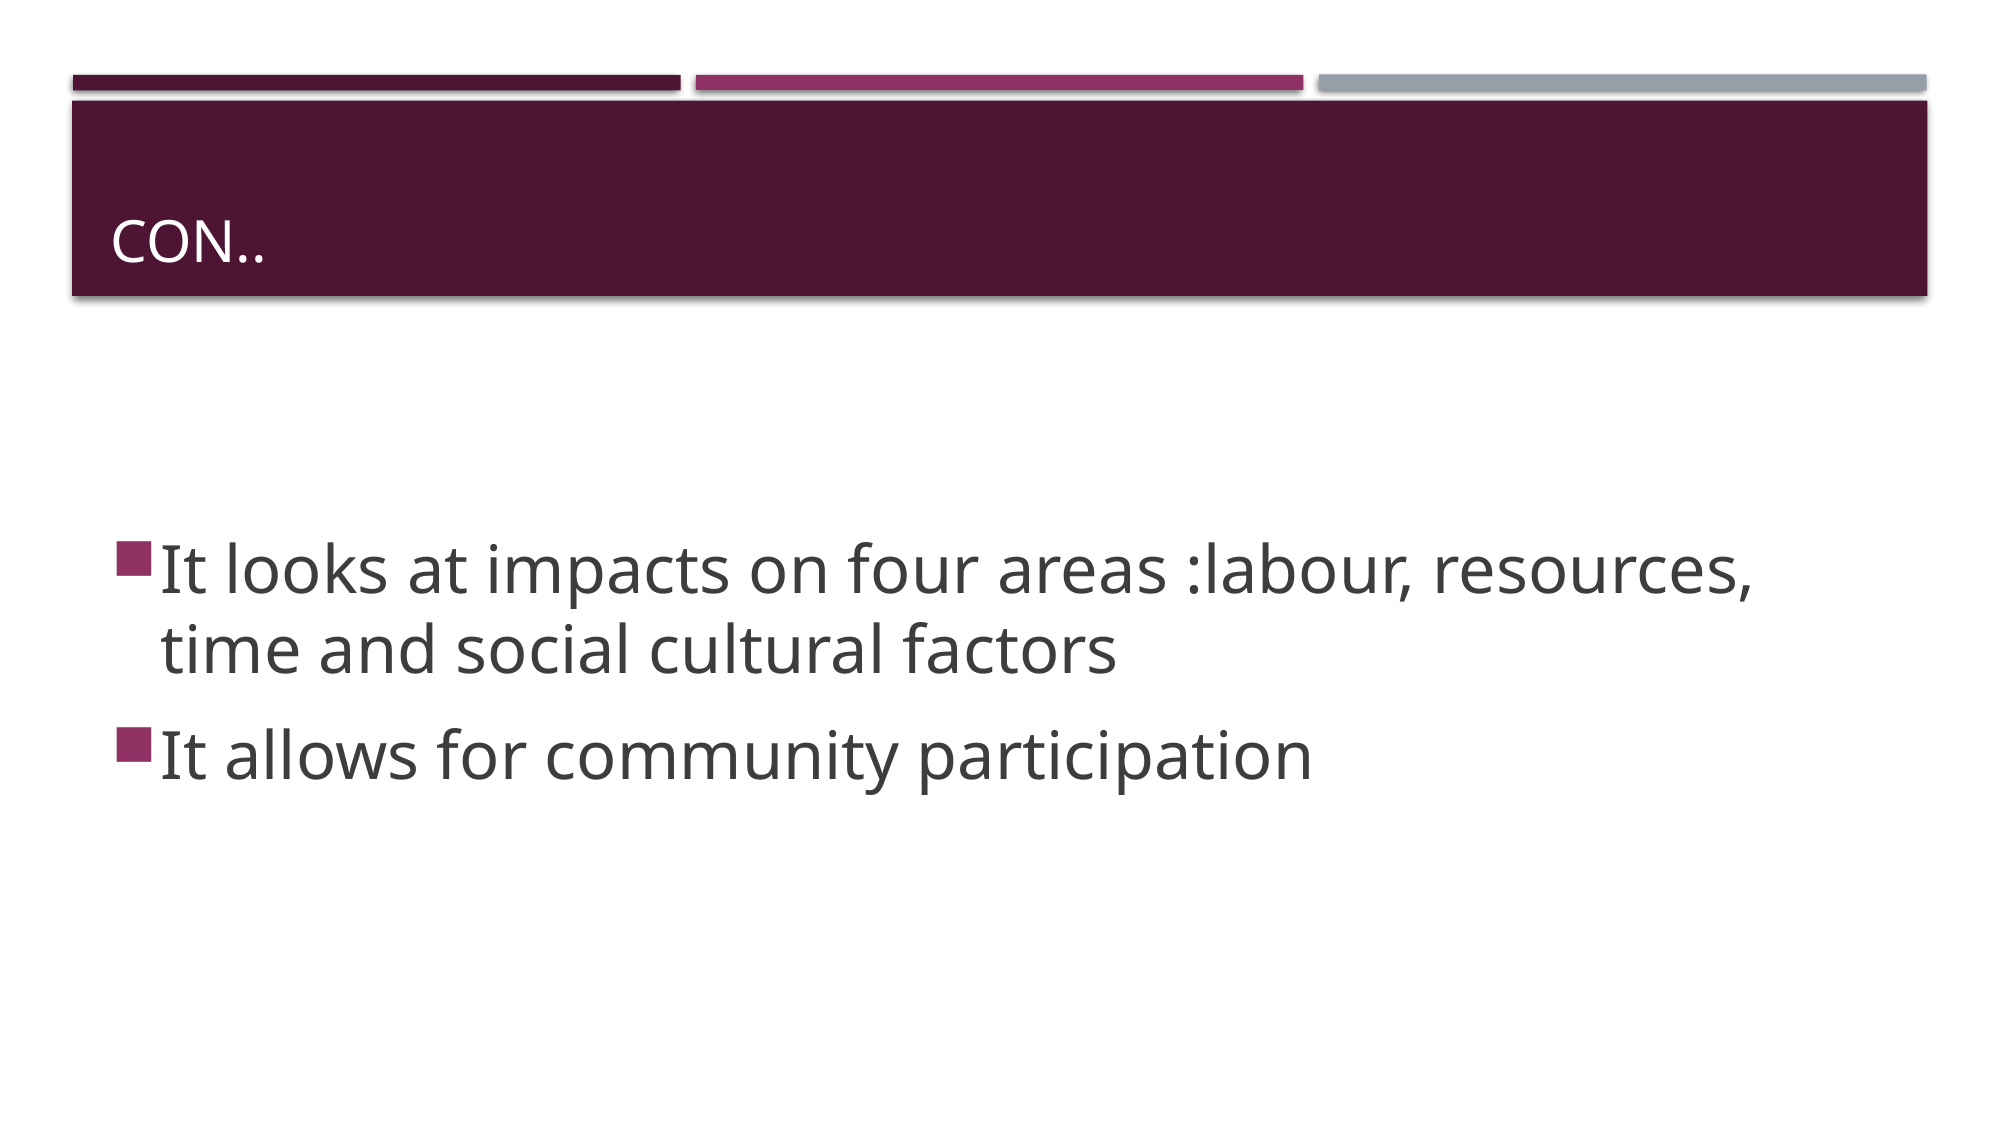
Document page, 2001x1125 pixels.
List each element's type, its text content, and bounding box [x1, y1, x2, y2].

list It looks at impacts on four areas :labour, resources, time and social cultural factors It allows for community participation [95, 357, 1905, 962]
title Con.. [95, 115, 1905, 282]
